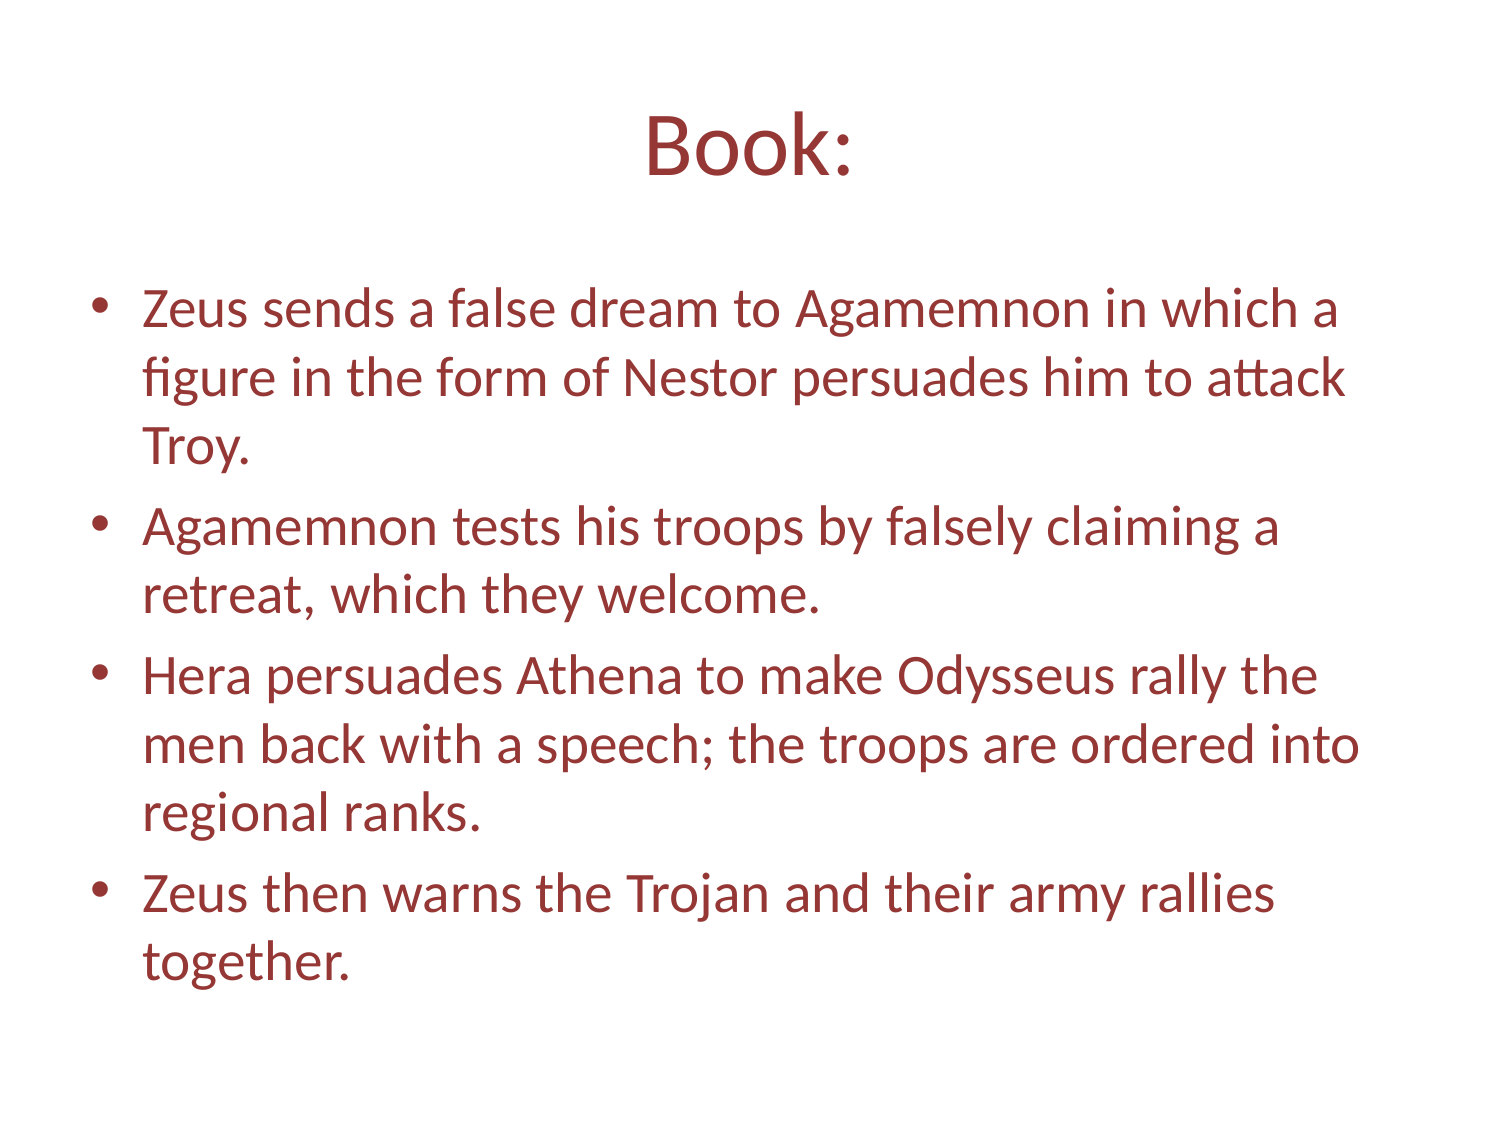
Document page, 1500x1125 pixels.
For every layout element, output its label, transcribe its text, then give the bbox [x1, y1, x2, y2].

title Book: [75, 45, 1425, 233]
list Zeus sends a false dream to Agamemnon in which a figure in the form of Nestor persuades him to attack Troy. Agamemnon tests his troops by falsely claiming a retreat, which they welcome. Hera persuades Athena to make Odysseus rally the men back with a speech; the troops are ordered into regional ranks. Zeus then warns the Trojan and their army rallies together. [75, 262, 1425, 1005]
